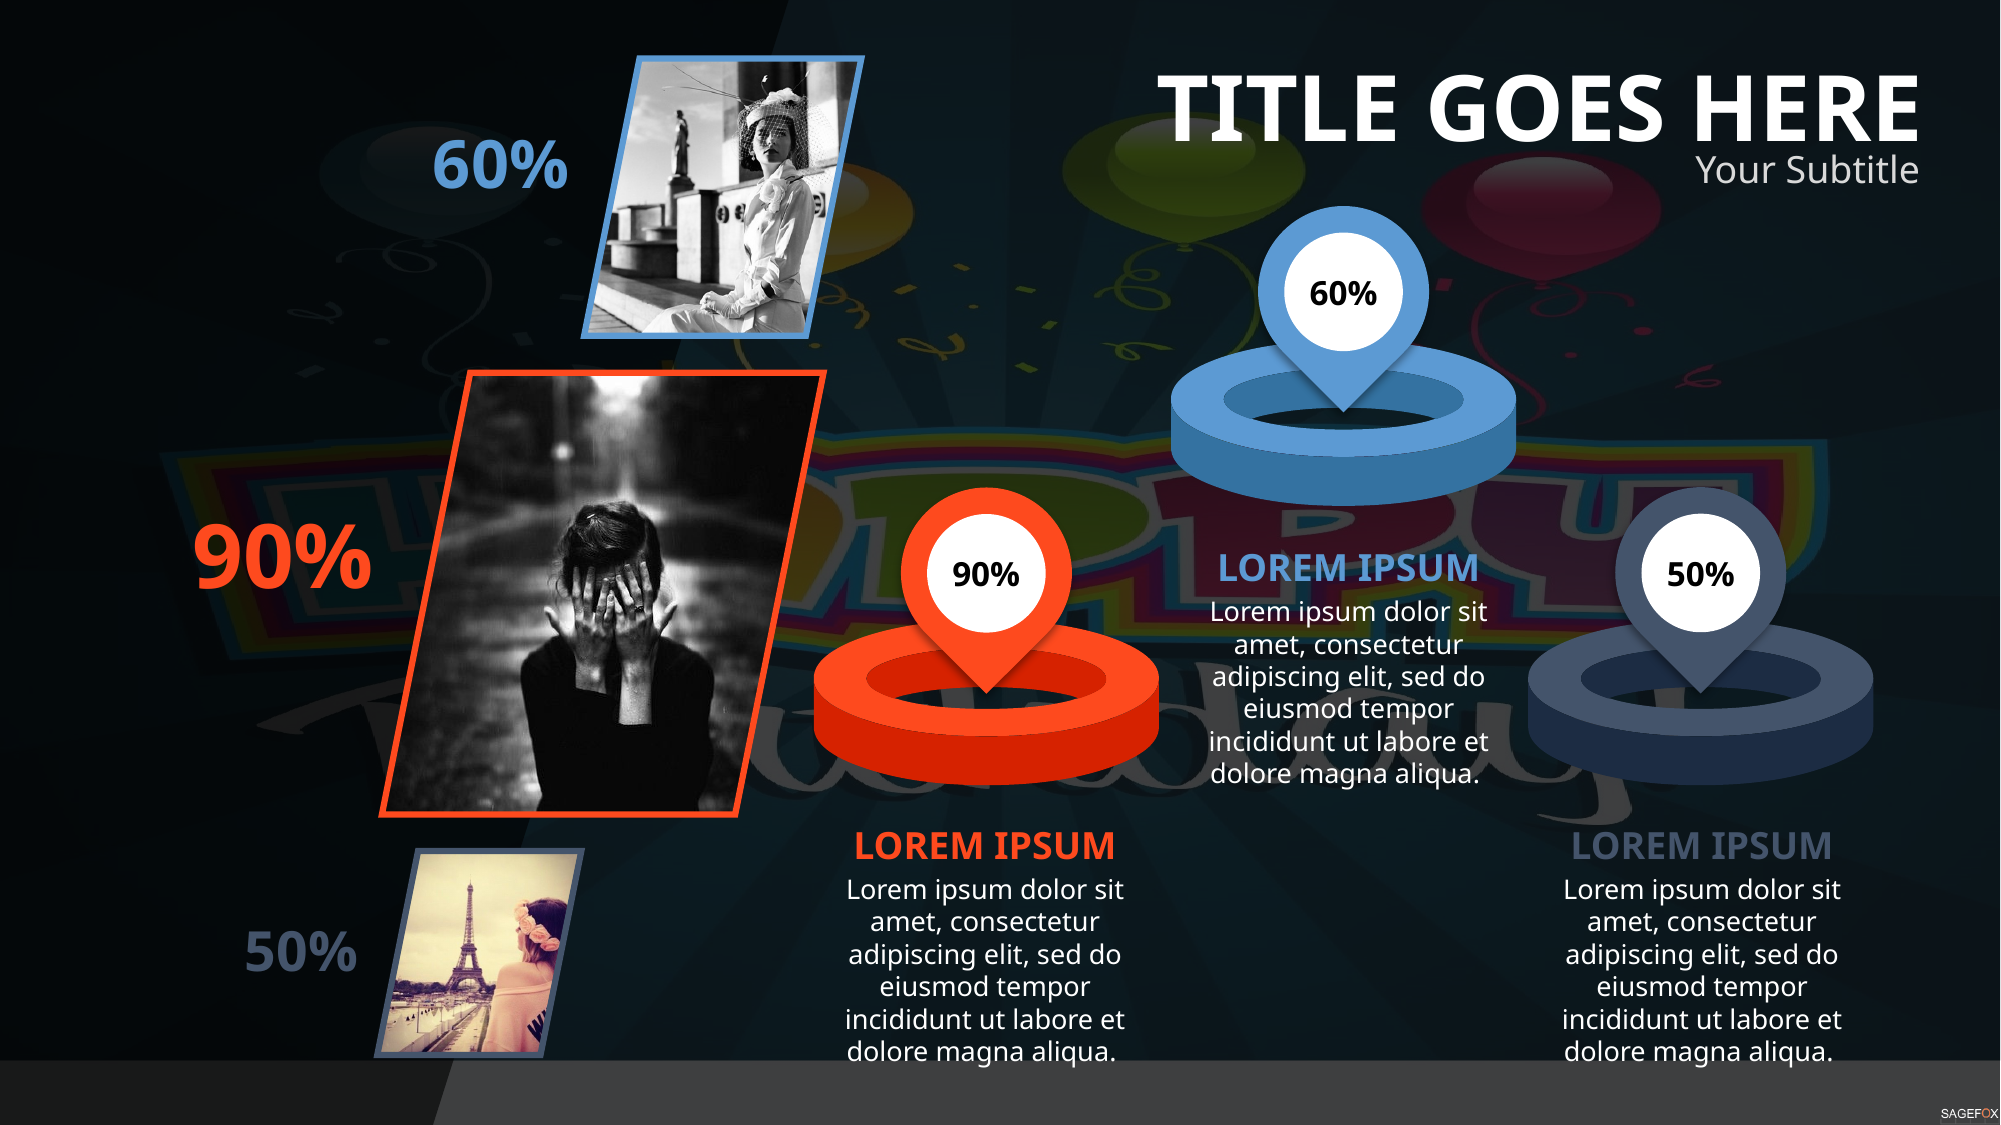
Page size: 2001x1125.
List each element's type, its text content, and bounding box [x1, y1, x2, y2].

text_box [1615, 487, 1787, 659]
text_box 60% [432, 121, 570, 202]
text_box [1258, 206, 1430, 377]
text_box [1035, 42, 1939, 199]
picture [1940, 0, 2001, 1125]
text_box LOREM IPSUM Lorem ipsum dolor sit amet, consectetur adipiscing elit, sed do eiusmod tempor incididunt ut labore et dolore magna aliqua. [1168, 536, 1529, 797]
text_box LOREM IPSUM Lorem ipsum dolor sit amet, consectetur adipiscing elit, sed do eiusmod tempor incididunt ut labore et dolore magna aliqua. [804, 814, 1165, 1075]
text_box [900, 487, 1072, 659]
text_box [380, 371, 825, 816]
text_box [813, 619, 1159, 786]
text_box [1528, 619, 1874, 786]
text_box 90% [192, 499, 375, 607]
text_box [0, 0, 790, 1125]
text_box [375, 849, 583, 1057]
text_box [1170, 340, 1517, 506]
text_box 50% [244, 915, 359, 983]
text_box LOREM IPSUM Lorem ipsum dolor sit amet, consectetur adipiscing elit, sed do eiusmod tempor incididunt ut labore et dolore magna aliqua. [1522, 814, 1882, 1075]
text_box [582, 57, 863, 337]
